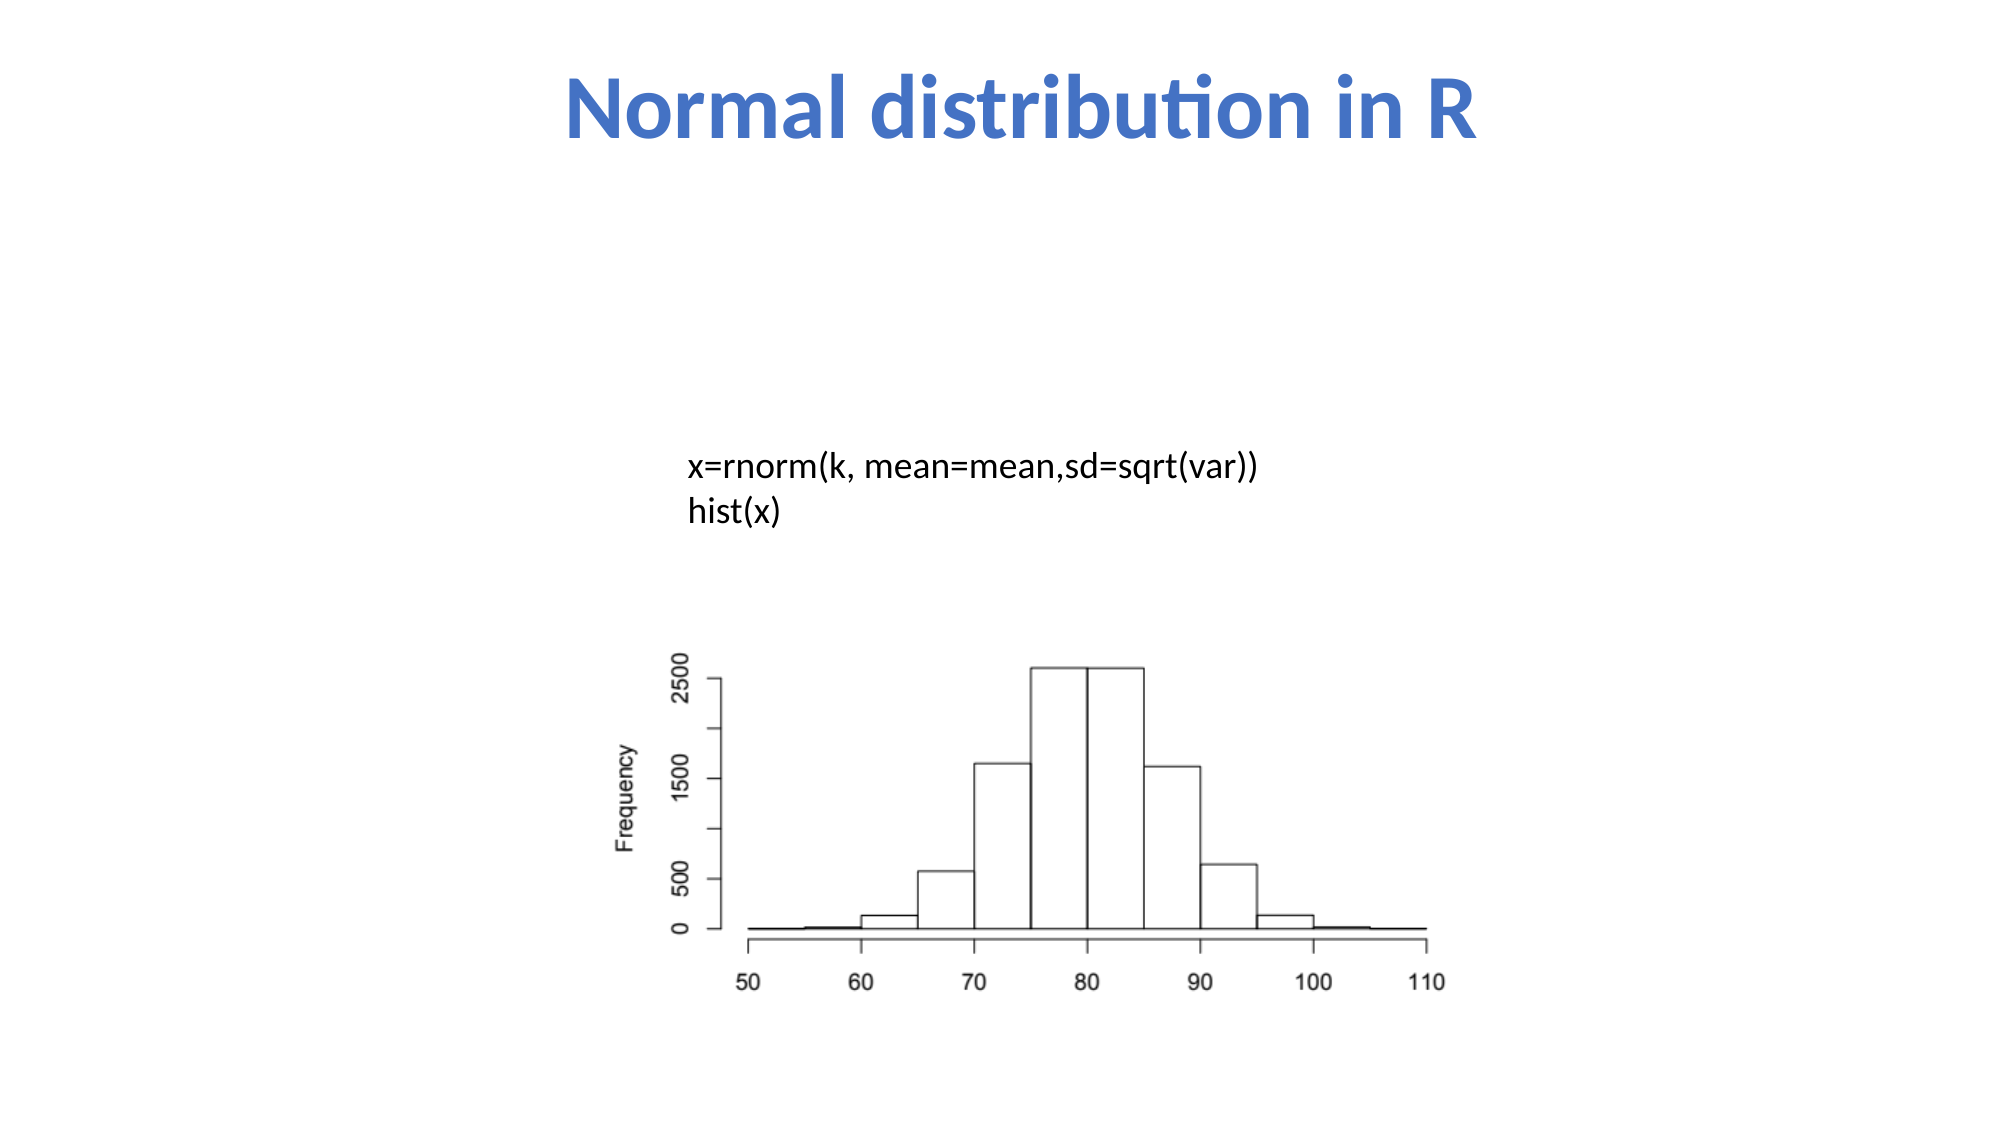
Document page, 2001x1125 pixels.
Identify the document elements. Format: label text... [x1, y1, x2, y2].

picture [608, 629, 1509, 1015]
title Normal distribution in R [159, 0, 1885, 218]
text_box x=rnorm(k, mean=mean,sd=sqrt(var)) hist(x) [672, 433, 1371, 538]
